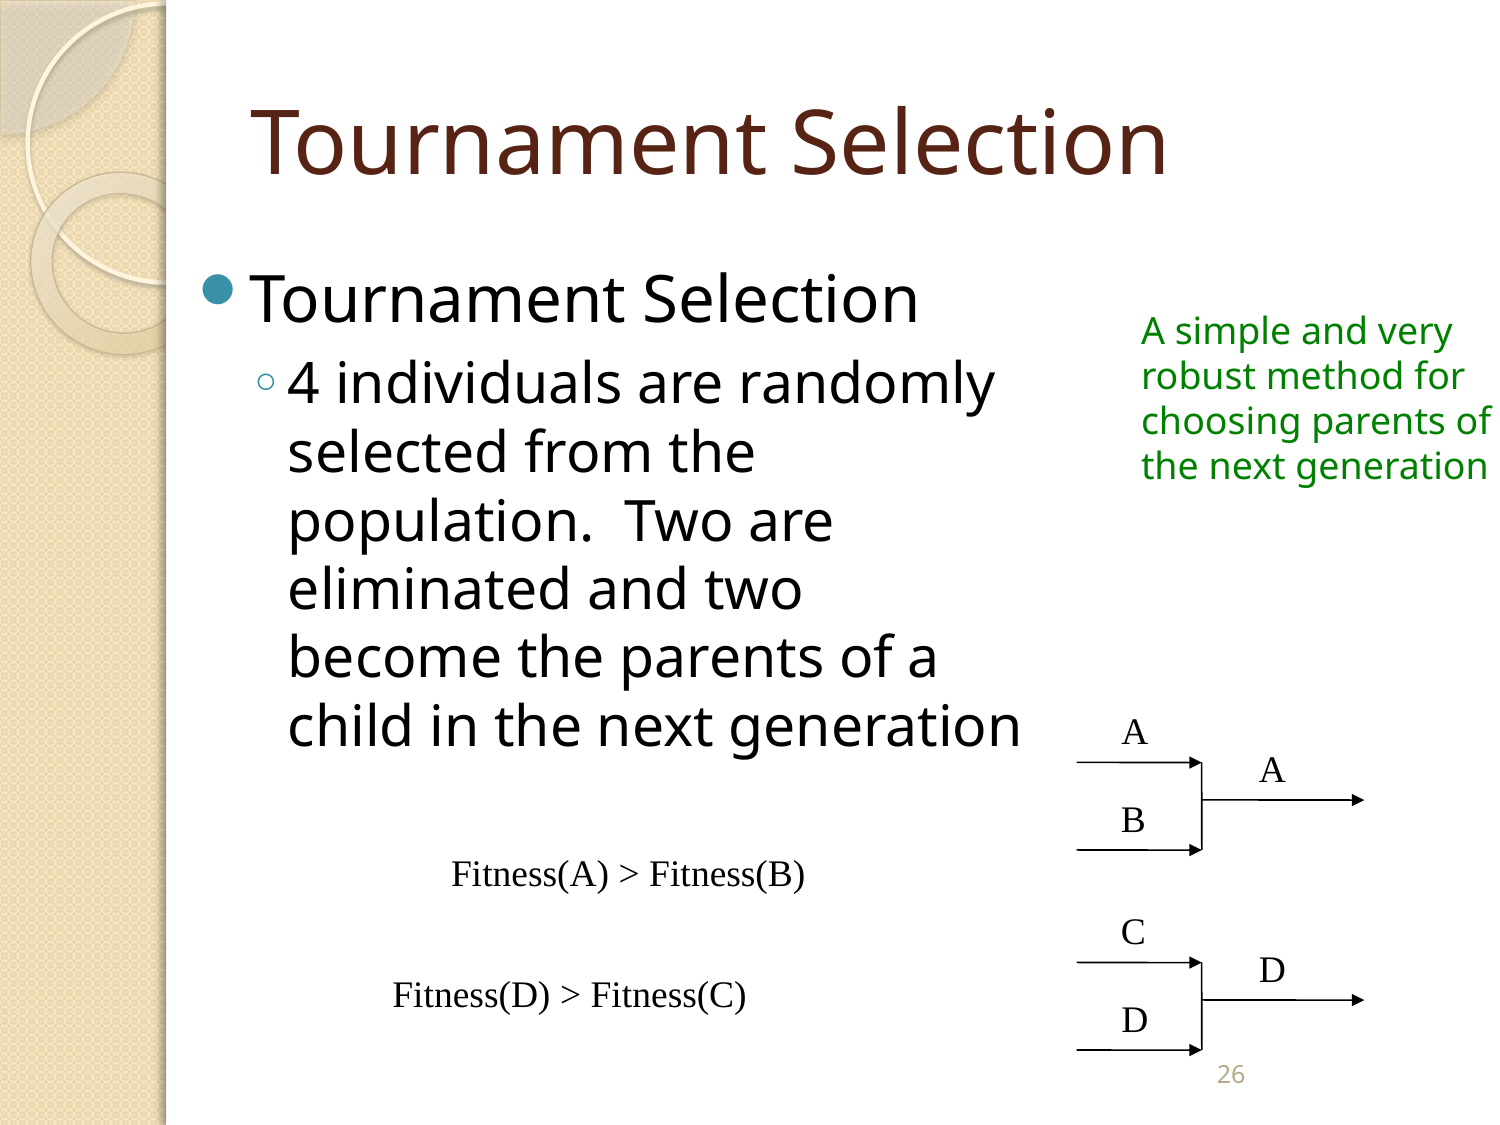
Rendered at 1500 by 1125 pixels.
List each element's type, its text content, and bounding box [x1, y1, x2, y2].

text_box [1076, 956, 1201, 969]
text_box B [1106, 787, 1161, 848]
text_box Fitness(D) > Fitness(C) [377, 962, 916, 1023]
text_box [1076, 1043, 1201, 1057]
text_box A [1106, 699, 1164, 760]
text_box [1076, 843, 1202, 857]
text_box [1201, 993, 1365, 1007]
slide_number 26 [1074, 1025, 1388, 1100]
text_box A simple and very robust method for choosing parents of the next generation [1126, 299, 1500, 495]
text_box [1076, 756, 1201, 769]
text_box Tournament Selection 4 individuals are randomly selected from the population. Two are eliminated and two become the parents of a child in the next generation [170, 249, 1046, 825]
text_box Fitness(A) > Fitness(B) [436, 841, 821, 902]
text_box A [1243, 737, 1301, 798]
text_box C [1106, 899, 1161, 960]
title Tournament Selection [235, 45, 1466, 233]
text_box D [1106, 987, 1164, 1048]
text_box D [1243, 937, 1301, 998]
text_box [1201, 793, 1365, 807]
